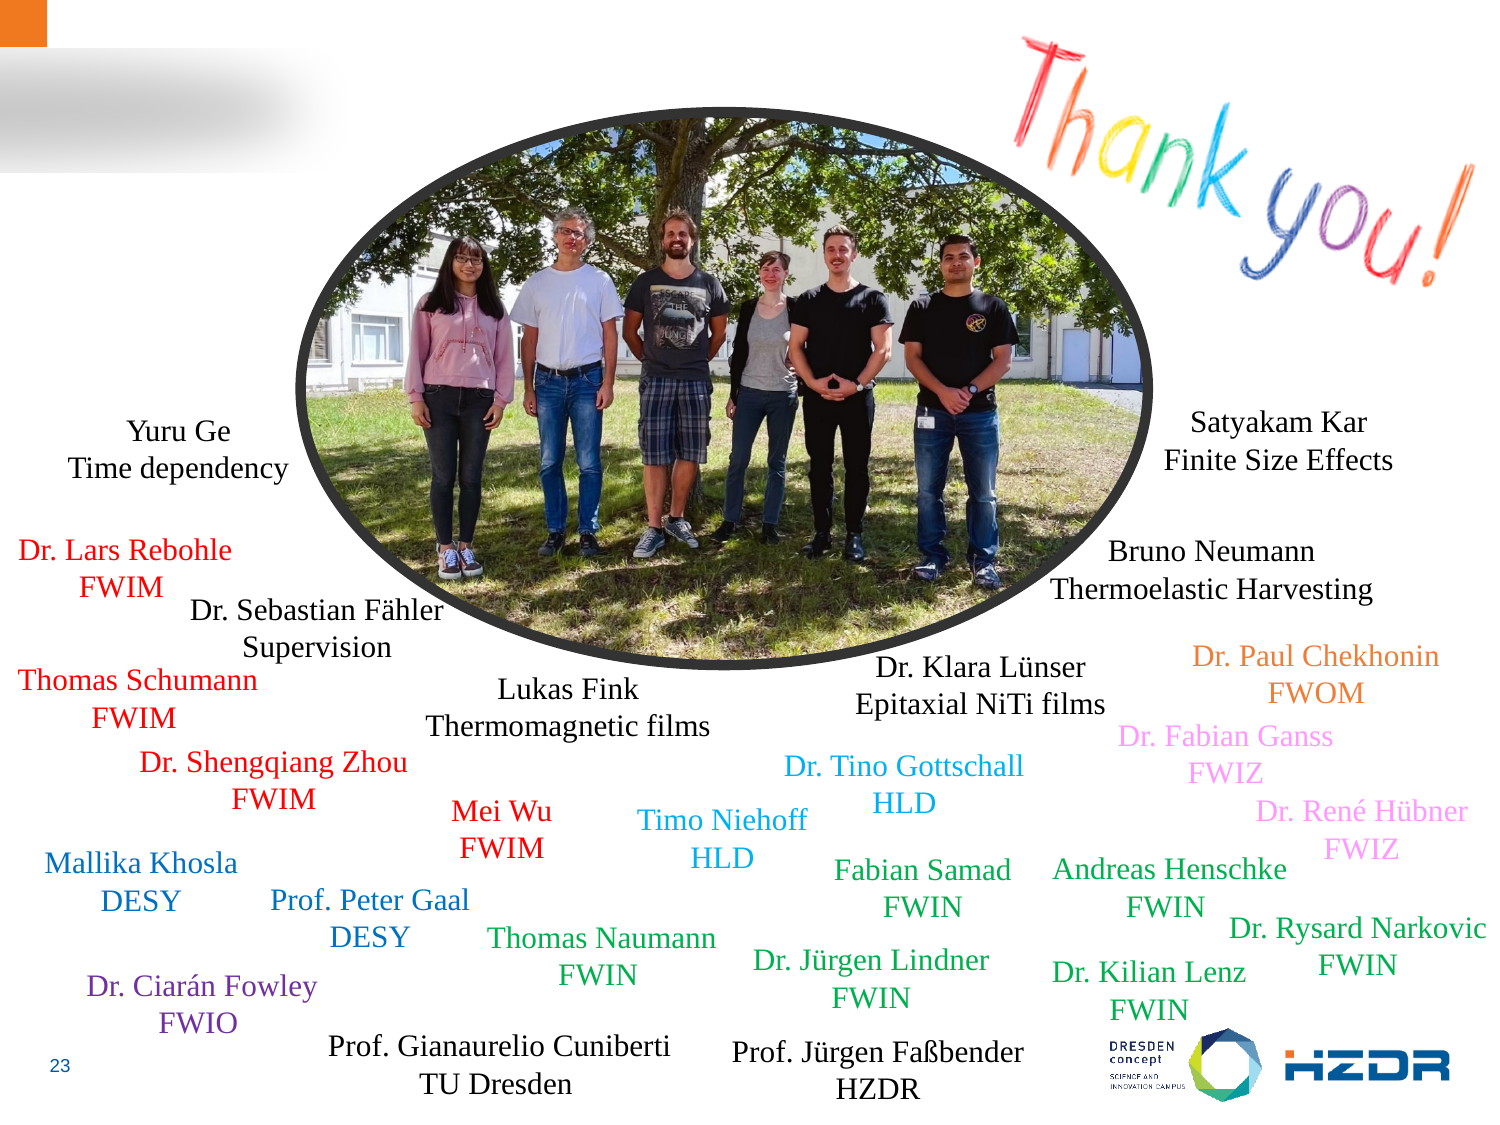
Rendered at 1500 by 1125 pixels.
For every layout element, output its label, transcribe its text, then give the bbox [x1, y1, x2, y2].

text_box Thomas Schumann FWIM [2, 652, 274, 742]
text_box Dr. Fabian Ganss FWIZ [1102, 707, 1349, 798]
picture [1110, 1034, 1262, 1102]
text_box Dr. Paul Chekhonin FWOM [1177, 627, 1455, 717]
text_box Andreas Henschke FWIN [1037, 841, 1303, 931]
text_box Mei Wu FWIM [436, 782, 568, 873]
text_box Lukas Fink Thermomagnetic films [410, 666, 727, 751]
text_box Dr. Rysard Narkovic FWIN [1213, 899, 1500, 990]
slide_number 23 [5, 1034, 71, 1095]
picture [300, 2, 1485, 666]
text_box Prof. Jürgen Faßbender HZDR [716, 1023, 1040, 1114]
text_box Dr. Lars Rebohle FWIM [3, 521, 248, 612]
text_box Dr. Jürgen Lindner FWIN [738, 932, 1005, 1022]
text_box Thomas Naumann FWIN [472, 909, 732, 1000]
text_box Dr. Sebastian Fähler Supervision [174, 581, 410, 672]
picture [1284, 1049, 1450, 1081]
text_box Dr. Ciarán Fowley FWIO [71, 957, 333, 1048]
text_box Prof. Gianaurelio Cuniberti TU Dresden [313, 1018, 687, 1108]
text_box Dr. Klara Lünser Epitaxial NiTi films [840, 666, 1122, 729]
text_box Fabian Samad FWIN [819, 841, 1027, 932]
text_box Bruno Neumann Thermoelastic Harvesting [1148, 523, 1389, 613]
text_box Mallika Khosla DESY [29, 835, 253, 925]
text_box Dr. Shengqiang Zhou FWIM [124, 733, 424, 824]
text_box Dr. Tino Gottschall HLD [768, 737, 1040, 828]
text_box Dr. René Hübner FWIZ [1240, 783, 1483, 873]
text_box Prof. Peter Gaal DESY [255, 871, 486, 962]
text_box Timo Niehoff HLD [621, 792, 823, 882]
text_box Satyakam Kar Finite Size Effects [1148, 394, 1409, 484]
text_box Yuru Ge Time dependency [52, 402, 300, 492]
text_box Dr. Kilian Lenz FWIN [1036, 943, 1262, 1034]
